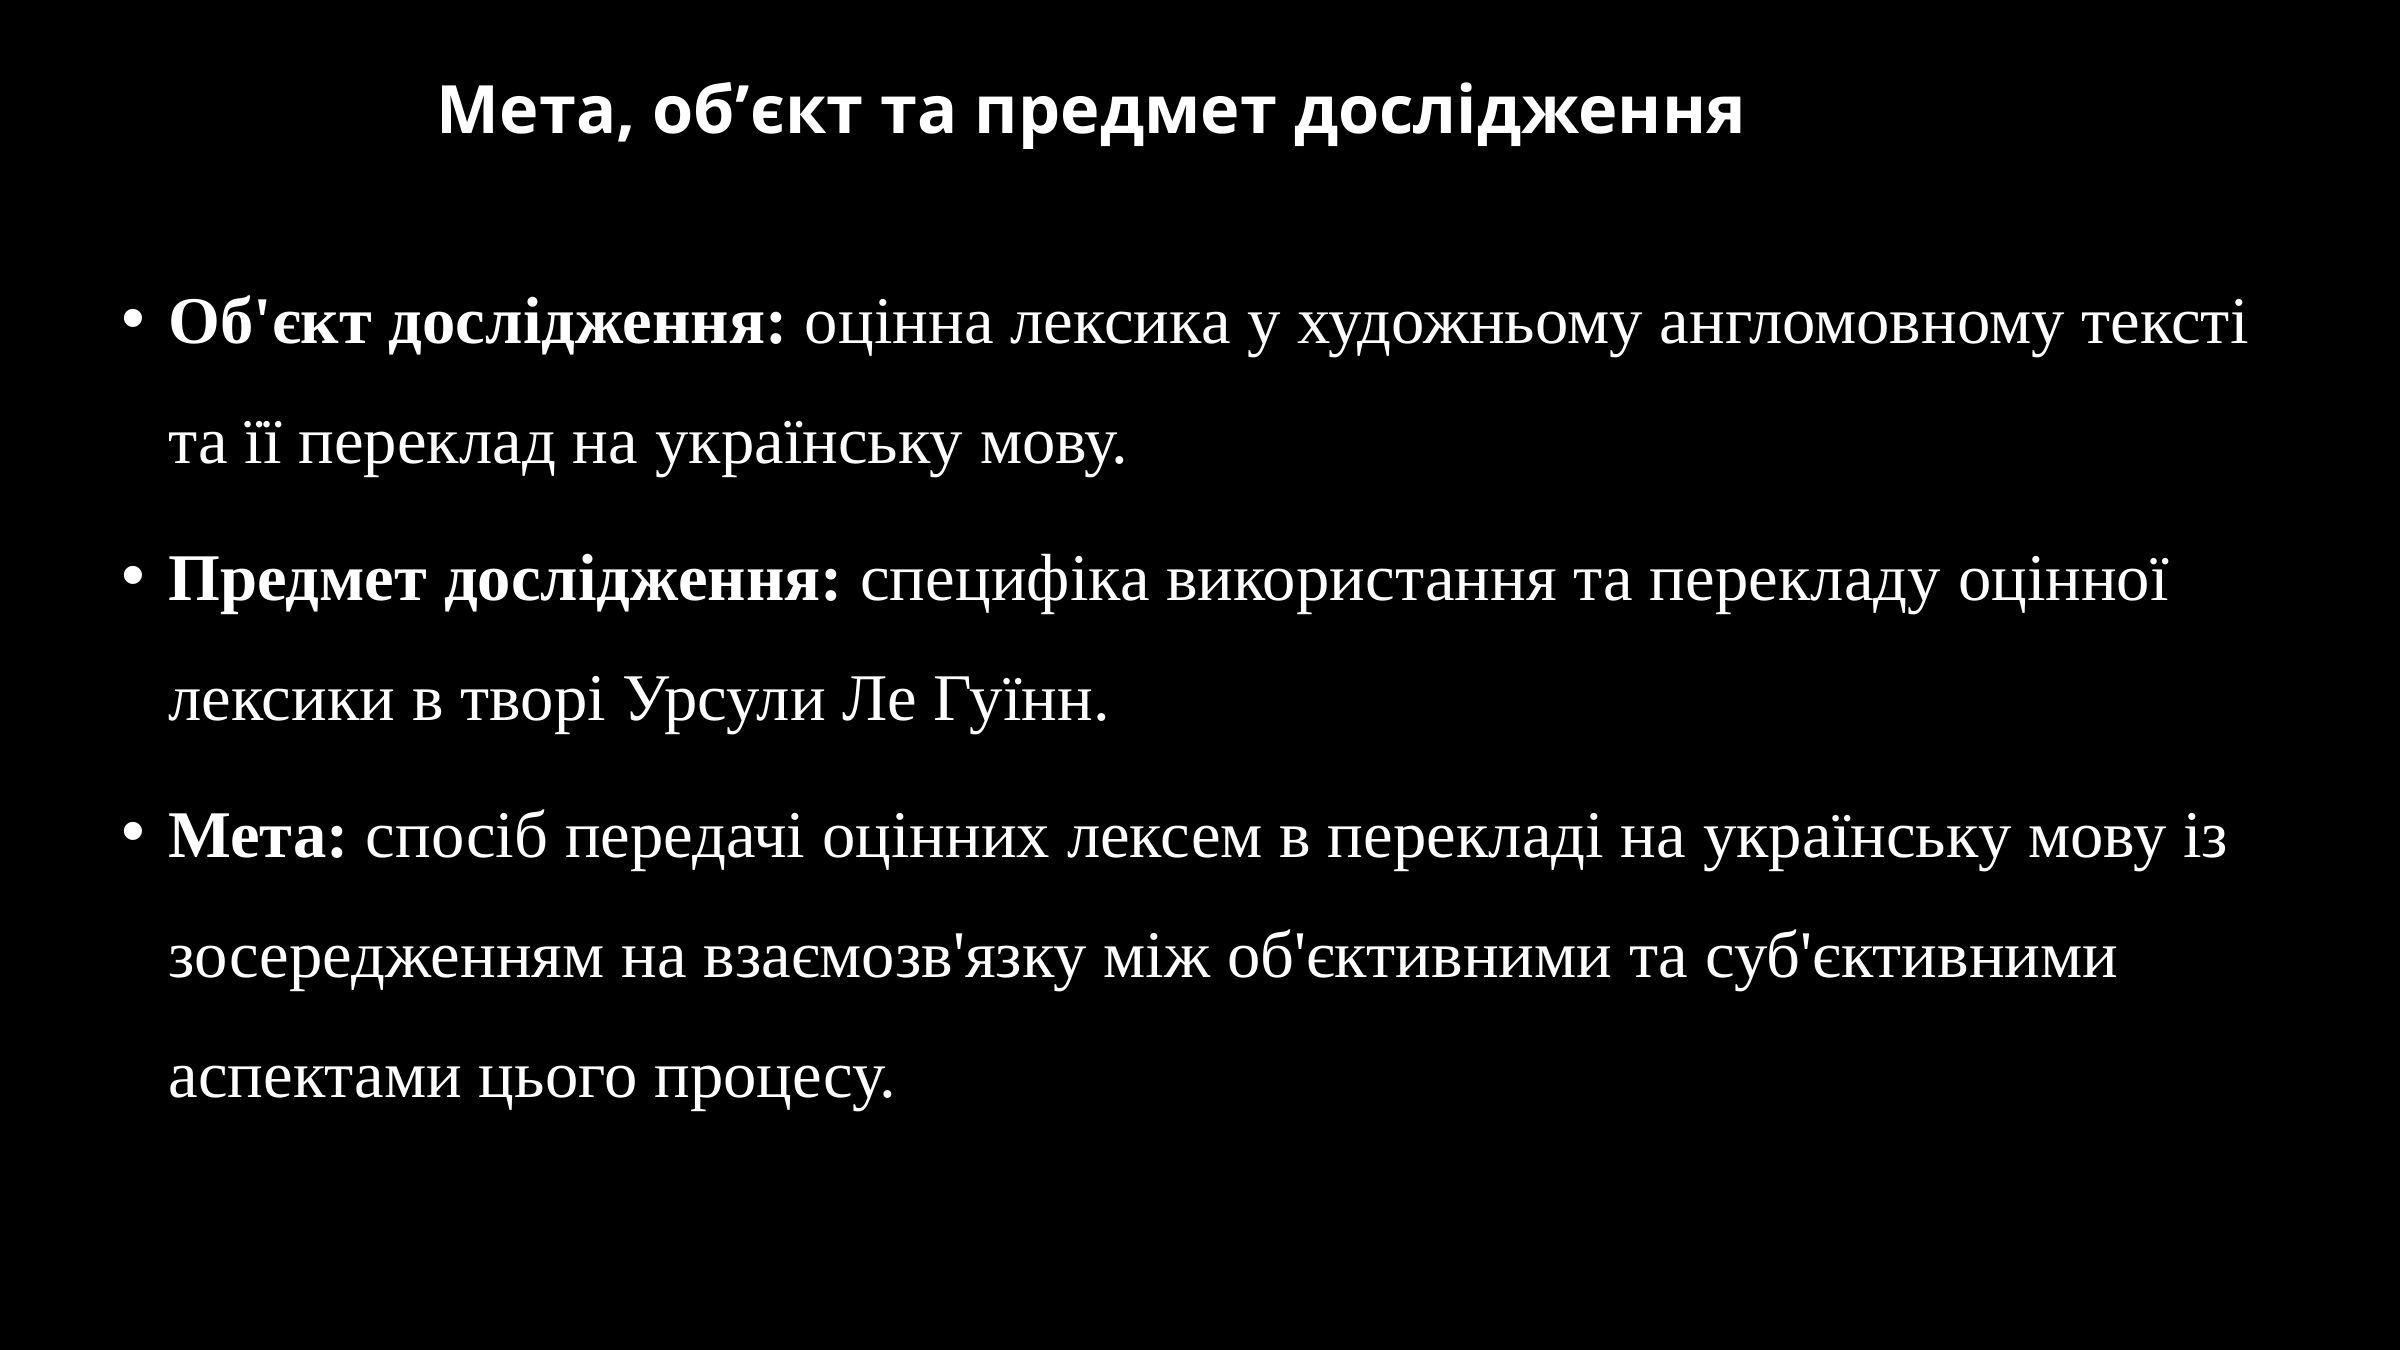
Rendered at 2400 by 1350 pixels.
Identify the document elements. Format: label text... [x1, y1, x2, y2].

text_box Об'єкт дослідження: оцінна лексика у художньому англомовному тексті та її переклад на українську мову. Предмет дослідження: специфіка використання та перекладу оцінної лексики в творі Урсули Ле Гуїнн. Мета: спосіб передачі оцінних лексем в перекладі на українську мову із зосередженням на взаємозв'язку між об'єктивними та суб'єктивними аспектами цього процесу. [106, 230, 2294, 1180]
text_box Мета, об’єкт та предмет дослідження [159, 59, 2024, 155]
